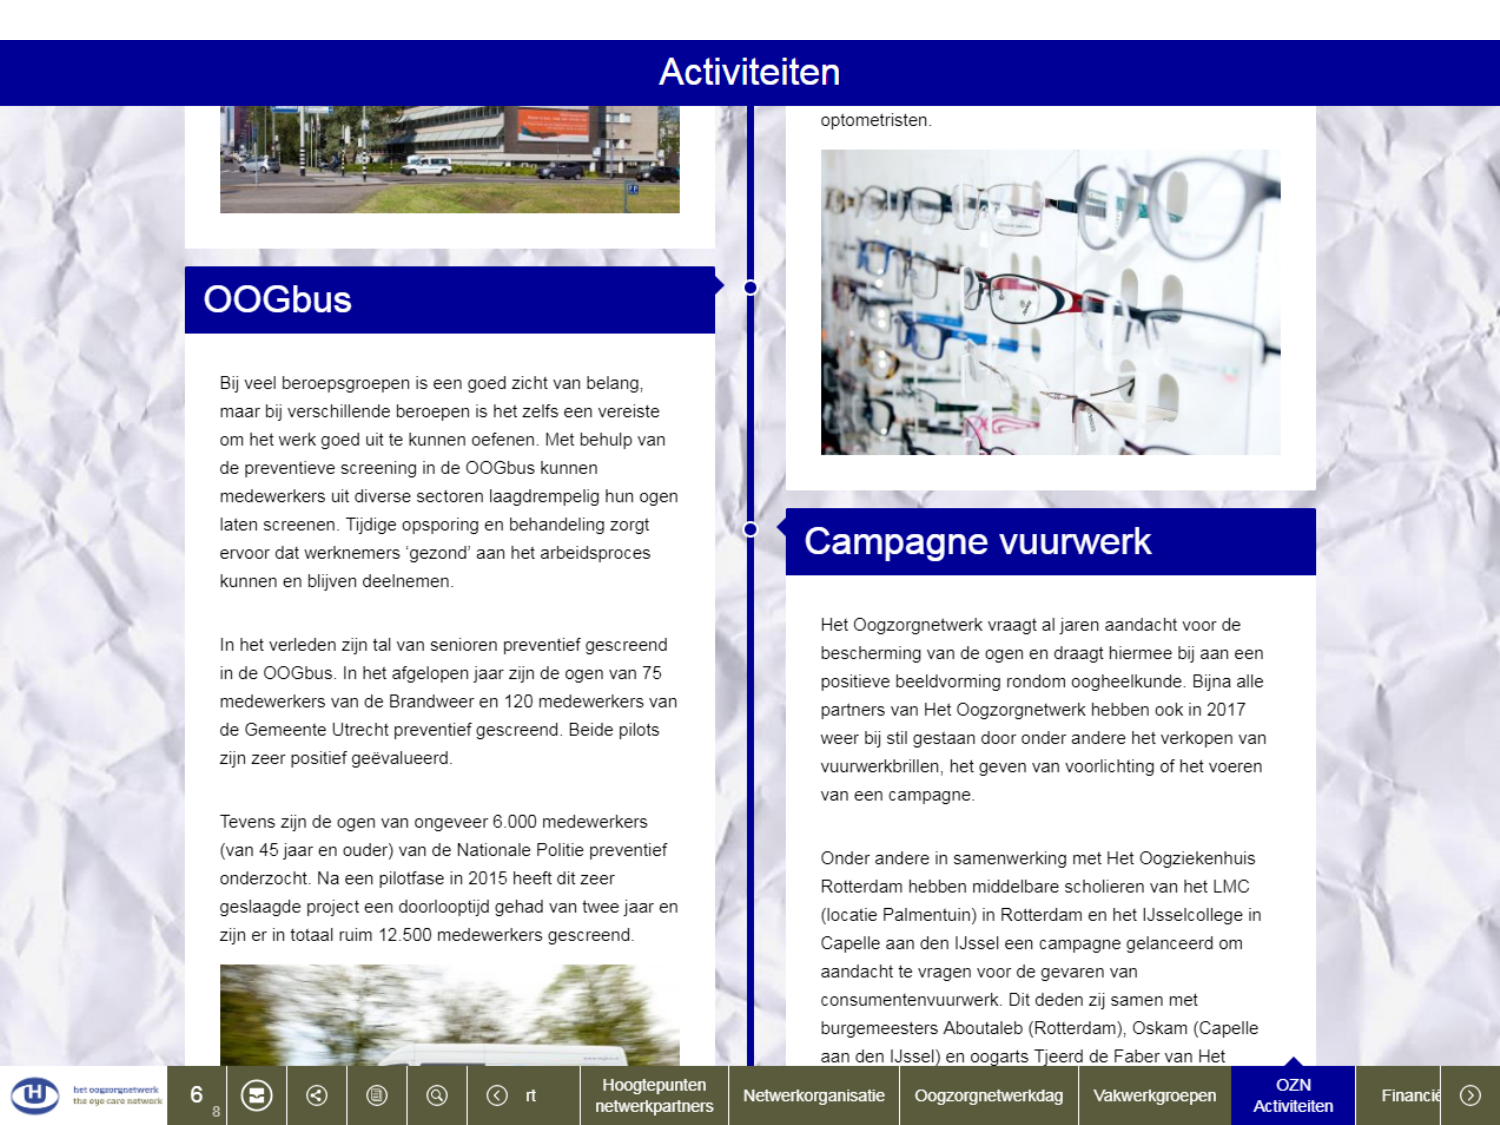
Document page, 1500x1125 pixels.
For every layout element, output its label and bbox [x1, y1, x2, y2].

list [0, 40, 1500, 1125]
